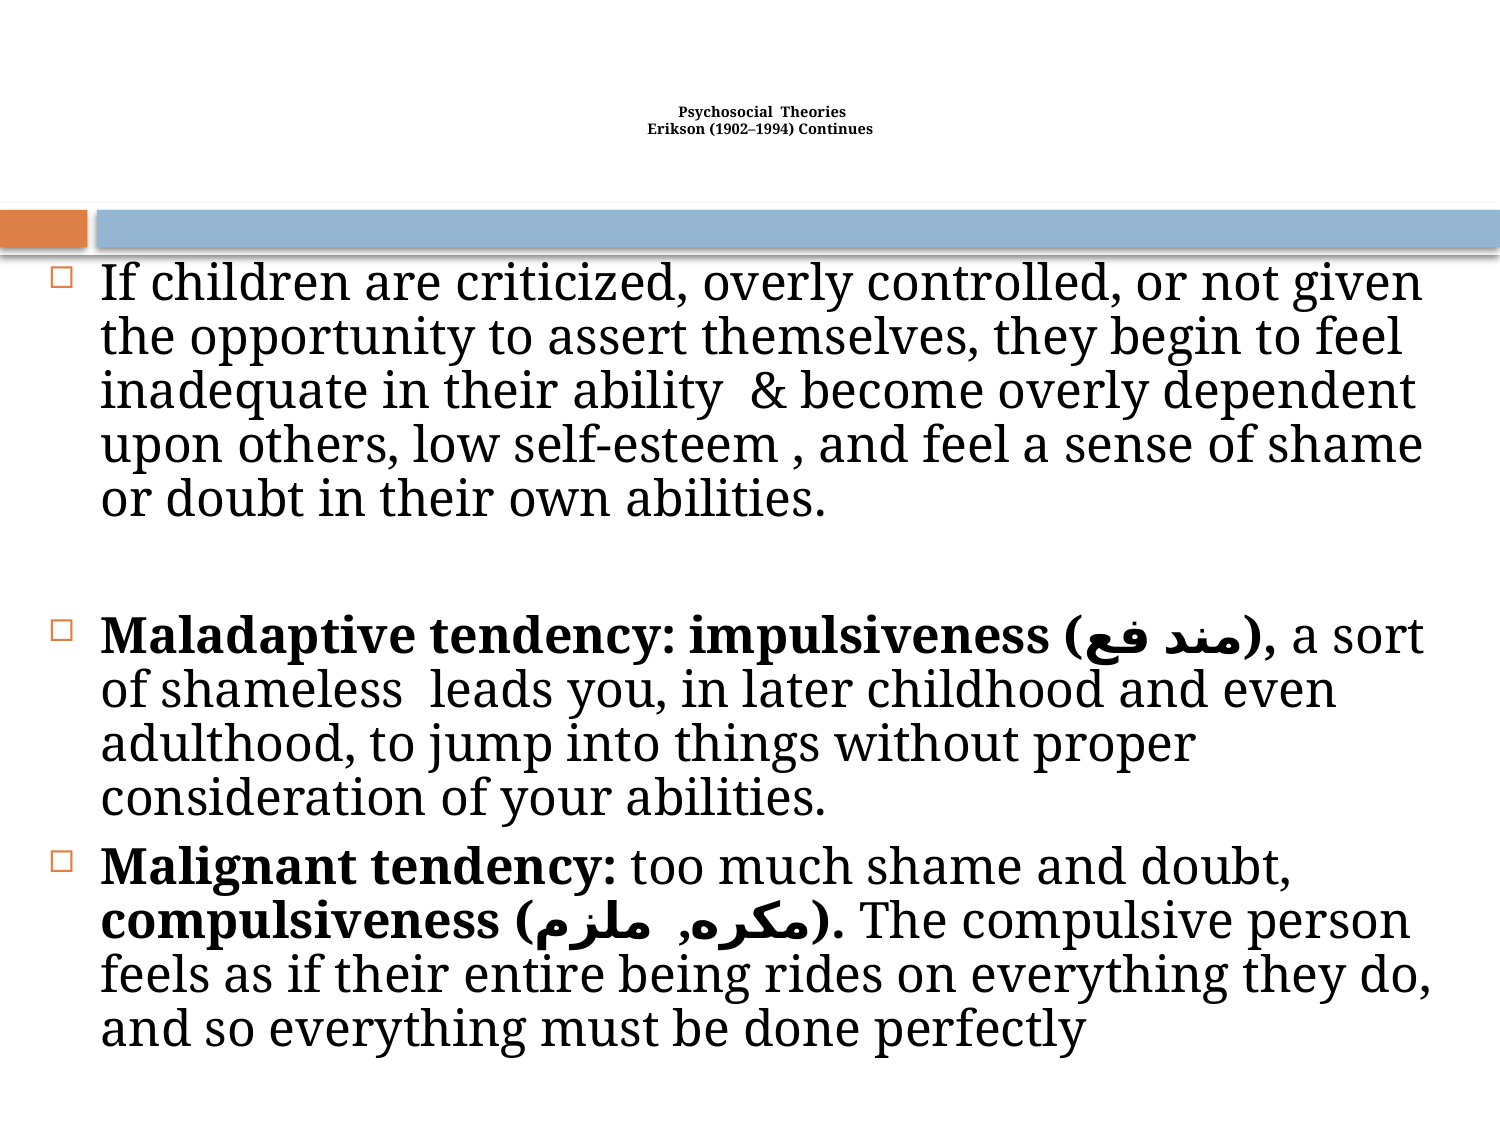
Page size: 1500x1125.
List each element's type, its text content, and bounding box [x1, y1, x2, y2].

title Psychosocial Theories Erikson (1902–1994) Continues [49, 37, 1476, 201]
list If children are criticized, overly controlled, or not given the opportunity to assert themselves, they begin to feel inadequate in their ability & become overly dependent upon others, low self-esteem , and feel a sense of shame or doubt in their own abilities. Maladaptive tendency: impulsiveness (مند فع), a sort of shameless leads you, in later childhood and even adulthood, to jump into things without proper consideration of your abilities. Malignant tendency: too much shame and doubt, compulsiveness (مكره, ملزم). The compulsive person feels as if their entire being rides on everything they do, and so everything must be done perfectly [33, 249, 1497, 1051]
